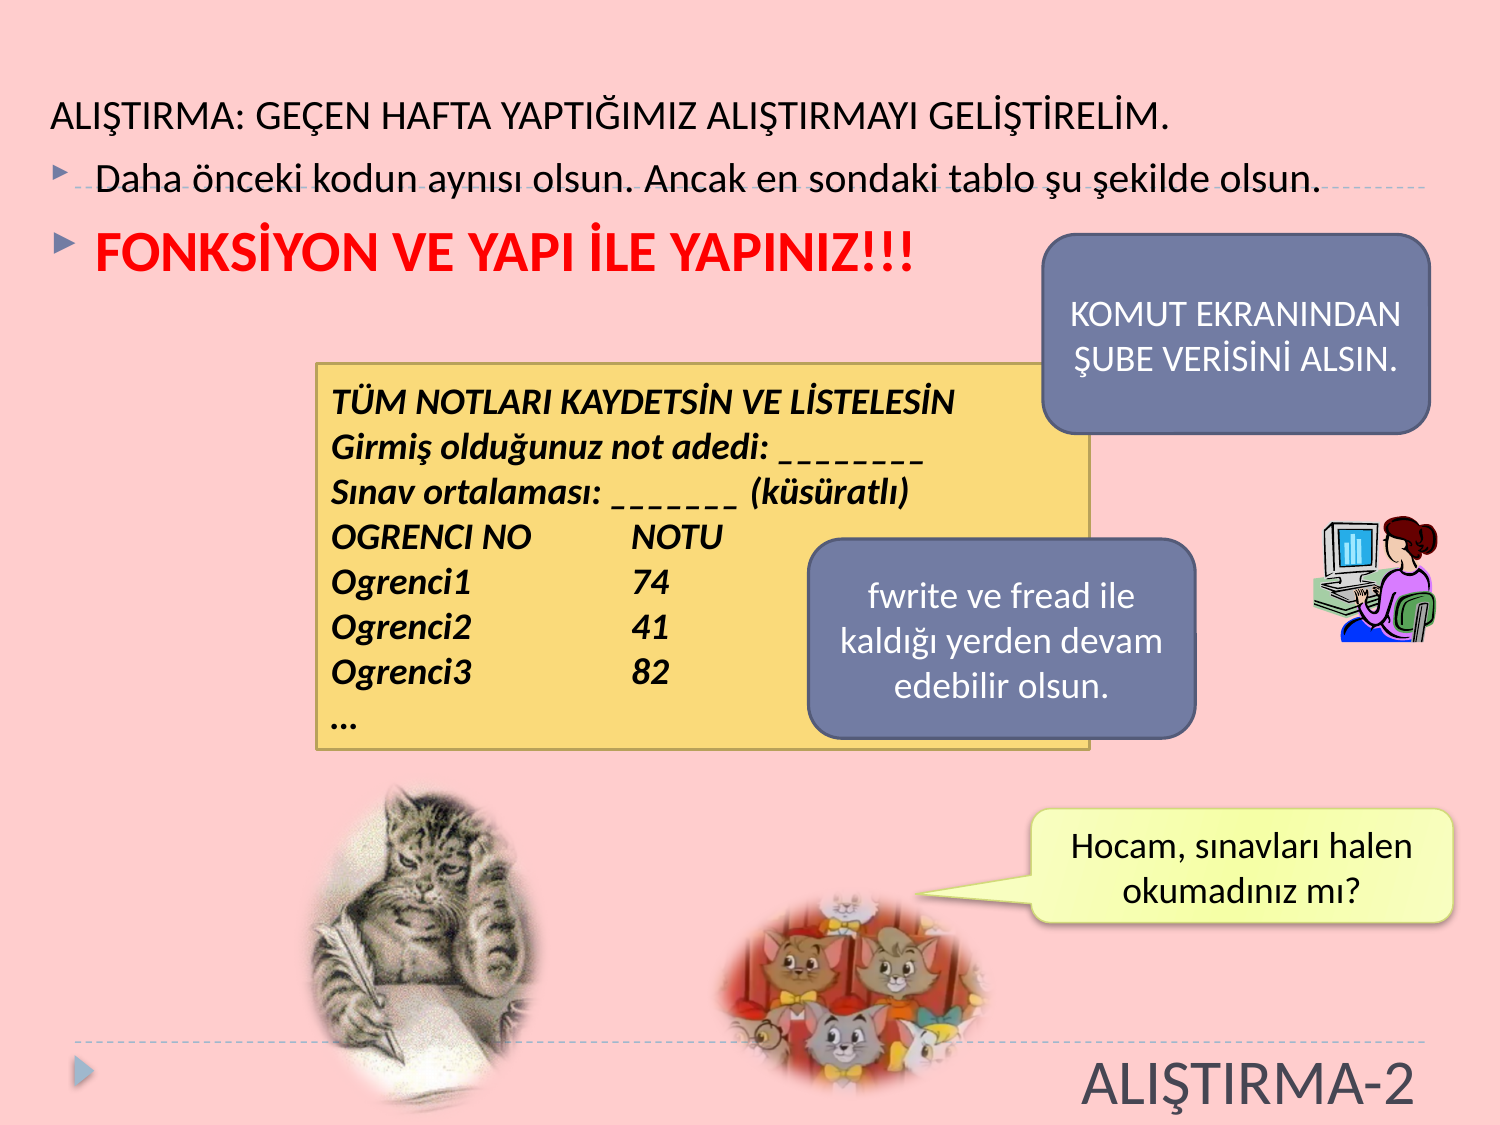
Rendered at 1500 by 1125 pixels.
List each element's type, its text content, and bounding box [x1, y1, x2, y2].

list ALIŞTIRMA: GEÇEN HAFTA YAPTIĞIMIZ ALIŞTIRMAYI GELİŞTİRELİM. Daha önceki kodun aynısı olsun. Ancak en sondaki tablo şu şekilde olsun. FONKSİYON VE YAPI İLE YAPINIZ!!! [35, 80, 1386, 891]
picture [1312, 515, 1438, 644]
text_box KOMUT EKRANINDAN ŞUBE VERİSİNİ ALSIN. [1041, 232, 1432, 436]
text_box TÜM NOTLARI KAYDETSİN VE LİSTELESİN Girmiş olduğunuz not adedi: ________ Sınav ortalaması: _______ (küsüratlı) OGRENCI NO NOTU Ogrenci1 74 Ogrenci2 41 Ogrenci3 82 … [315, 362, 1091, 751]
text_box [292, 769, 1001, 1125]
title ALIŞTIRMA-2 [1066, 1032, 1472, 1125]
text_box Hocam, sınavları halen okumadınız mı? [1007, 807, 1454, 924]
text_box fwrite ve fread ile kaldığı yerden devam edebilir olsun. [806, 537, 1197, 740]
